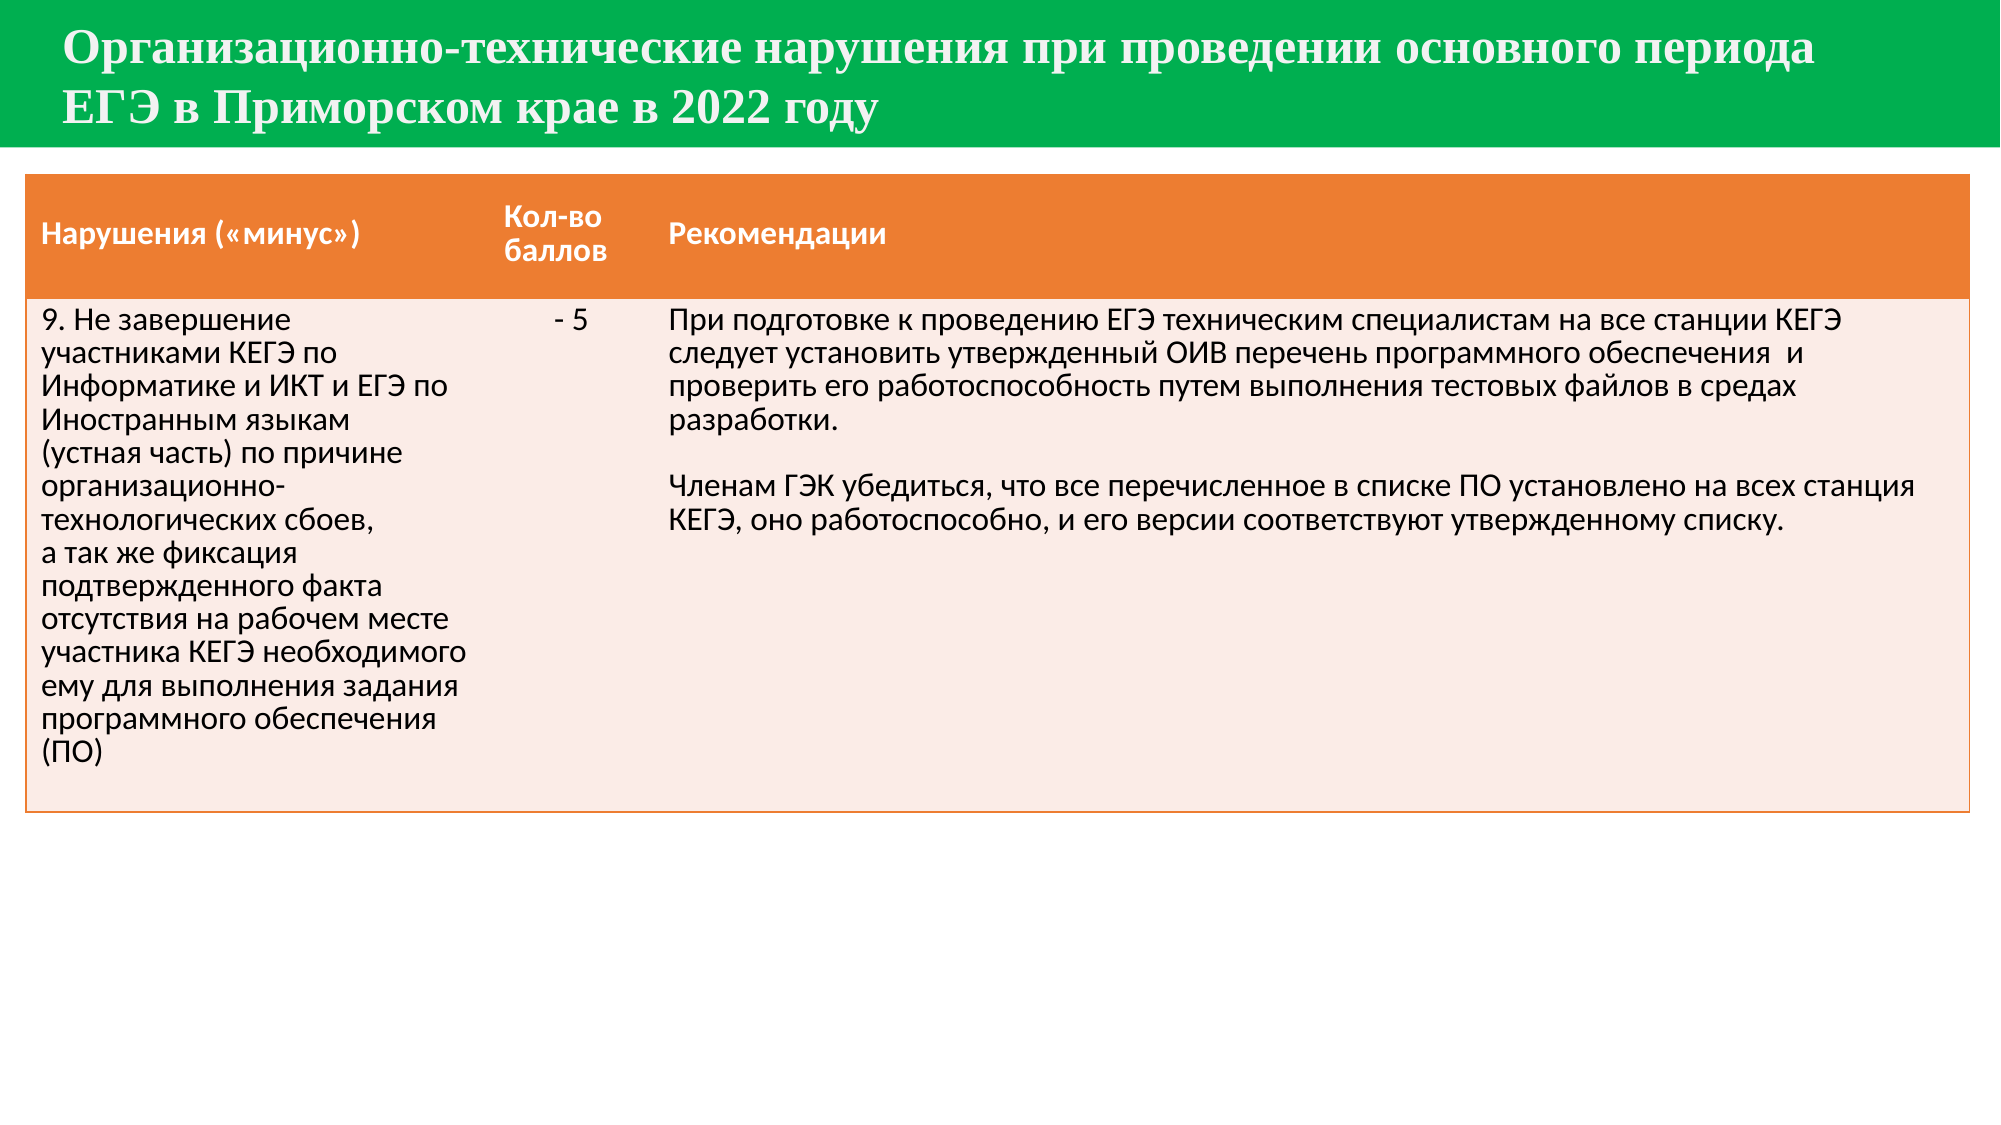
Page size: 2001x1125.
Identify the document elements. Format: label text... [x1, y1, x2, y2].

table_cell - 5 [489, 299, 654, 623]
table_header Кол-во баллов [489, 175, 654, 297]
text_box Организационно-технические нарушения при проведении основного периода ЕГЭ в Приморском крае в 2022 году [0, 0, 2000, 148]
table_header Рекомендации [654, 175, 1969, 297]
table_cell При подготовке к проведению ЕГЭ техническим специалистам на все станции КЕГЭ следует установить утвержденный ОИВ перечень программного обеспечения и проверить его работоспособность путем выполнения тестовых файлов в средах разработки. Членам ГЭК убедиться, что все перечисленное в списке ПО установлено на всех станция КЕГЭ, оно работоспособно, и его версии соответствуют утвержденному списку. [654, 299, 1969, 811]
table_cell 9. Не завершение участниками КЕГЭ по Информатике и ИКТ и ЕГЭ по Иностранным языкам (устная часть) по причине организационно-технологических сбоев, а так же фиксация подтвержденного факта отсутствия на рабочем месте участника КЕГЭ необходимого ему для выполнения задания программного обеспечения (ПО) [27, 299, 489, 811]
chart [462, 623, 908, 904]
table_header Нарушения («минус») [27, 175, 489, 297]
